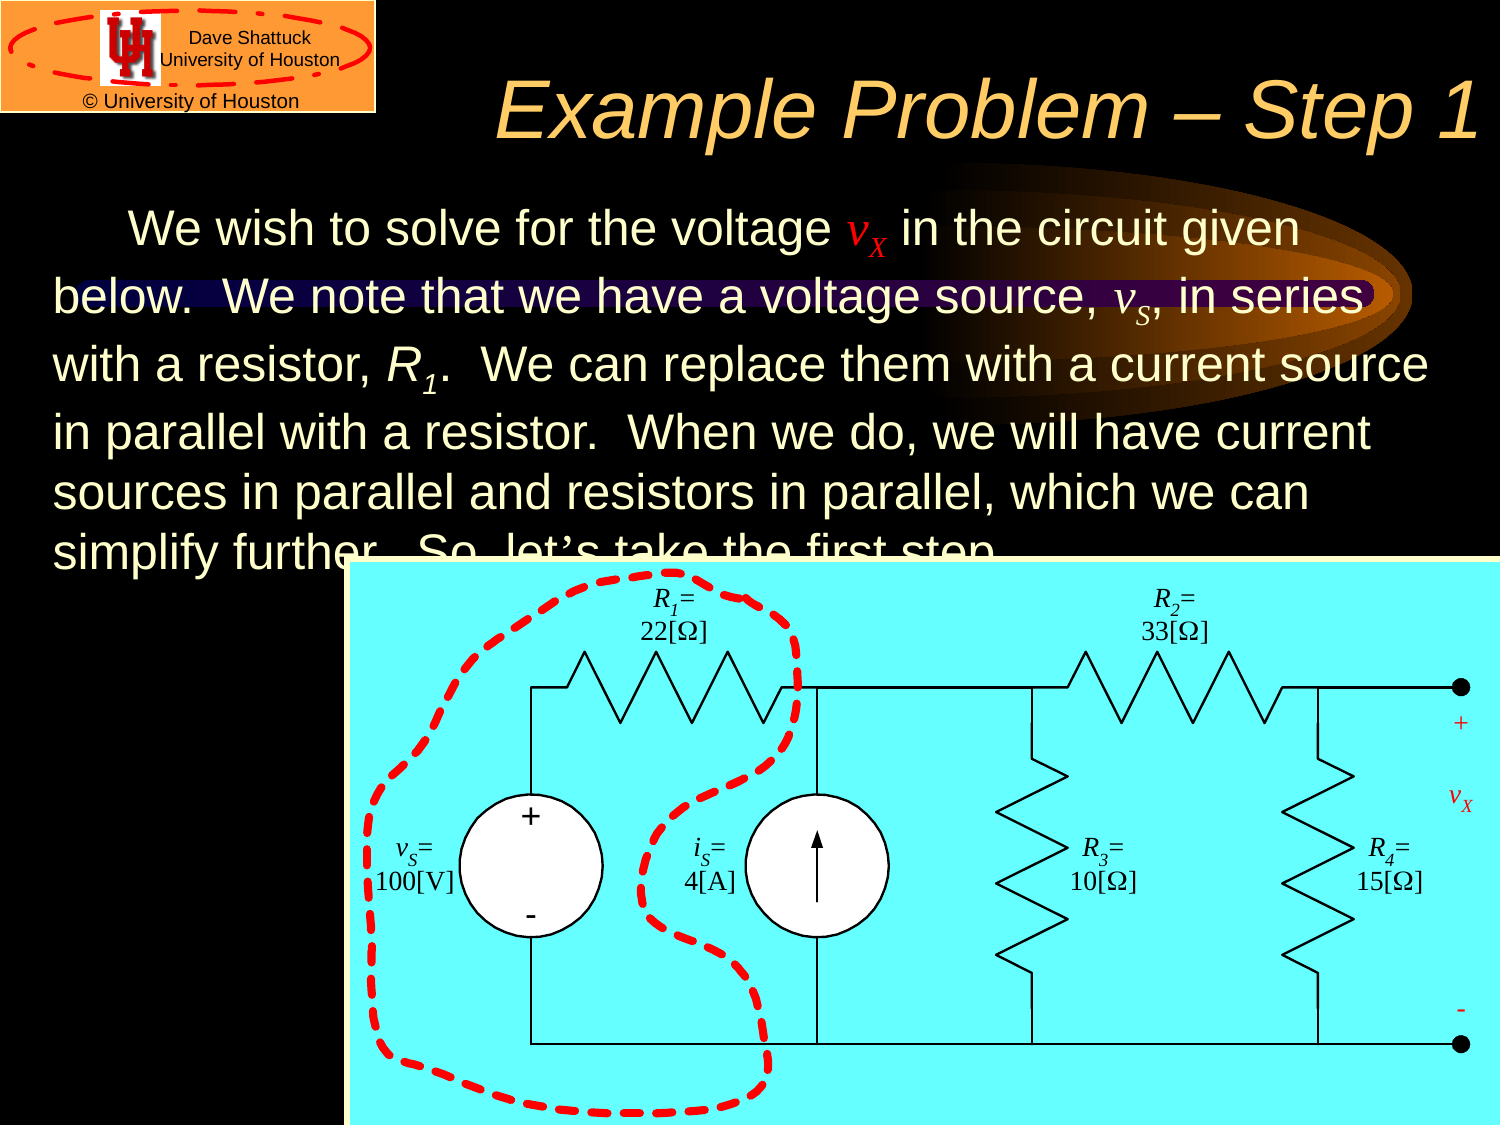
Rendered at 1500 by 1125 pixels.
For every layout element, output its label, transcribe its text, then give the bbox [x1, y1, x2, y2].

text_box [349, 561, 1500, 1125]
title Example Problem – Step 1 [225, 50, 1500, 163]
list We wish to solve for the voltage vX in the circuit given below. We note that we have a voltage source, vS, in series with a resistor, R1. We can replace them with a current source in parallel with a resistor. When we do, we will have current sources in parallel and resistors in parallel, which we can simplify further. So, let’s take the first step. [37, 187, 1463, 575]
